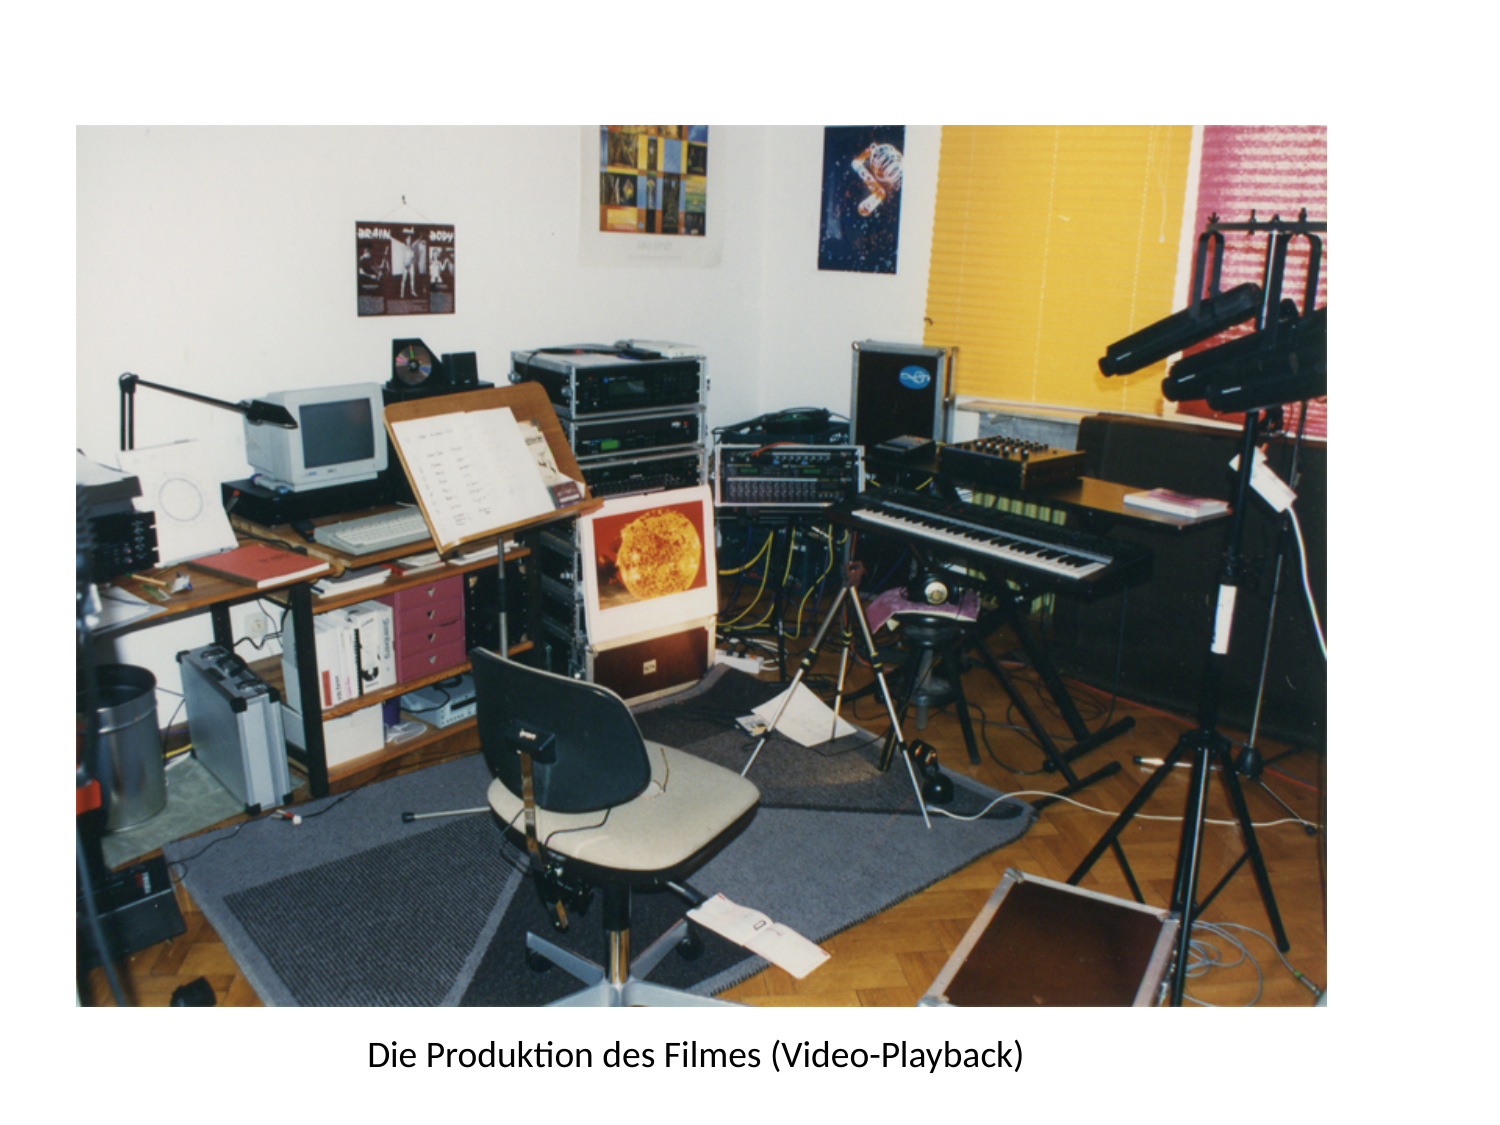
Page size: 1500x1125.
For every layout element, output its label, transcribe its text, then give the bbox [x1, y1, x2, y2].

text_box Die Produktion des Filmes (Video-Playback) [352, 1023, 1041, 1083]
picture [76, 125, 1327, 1007]
